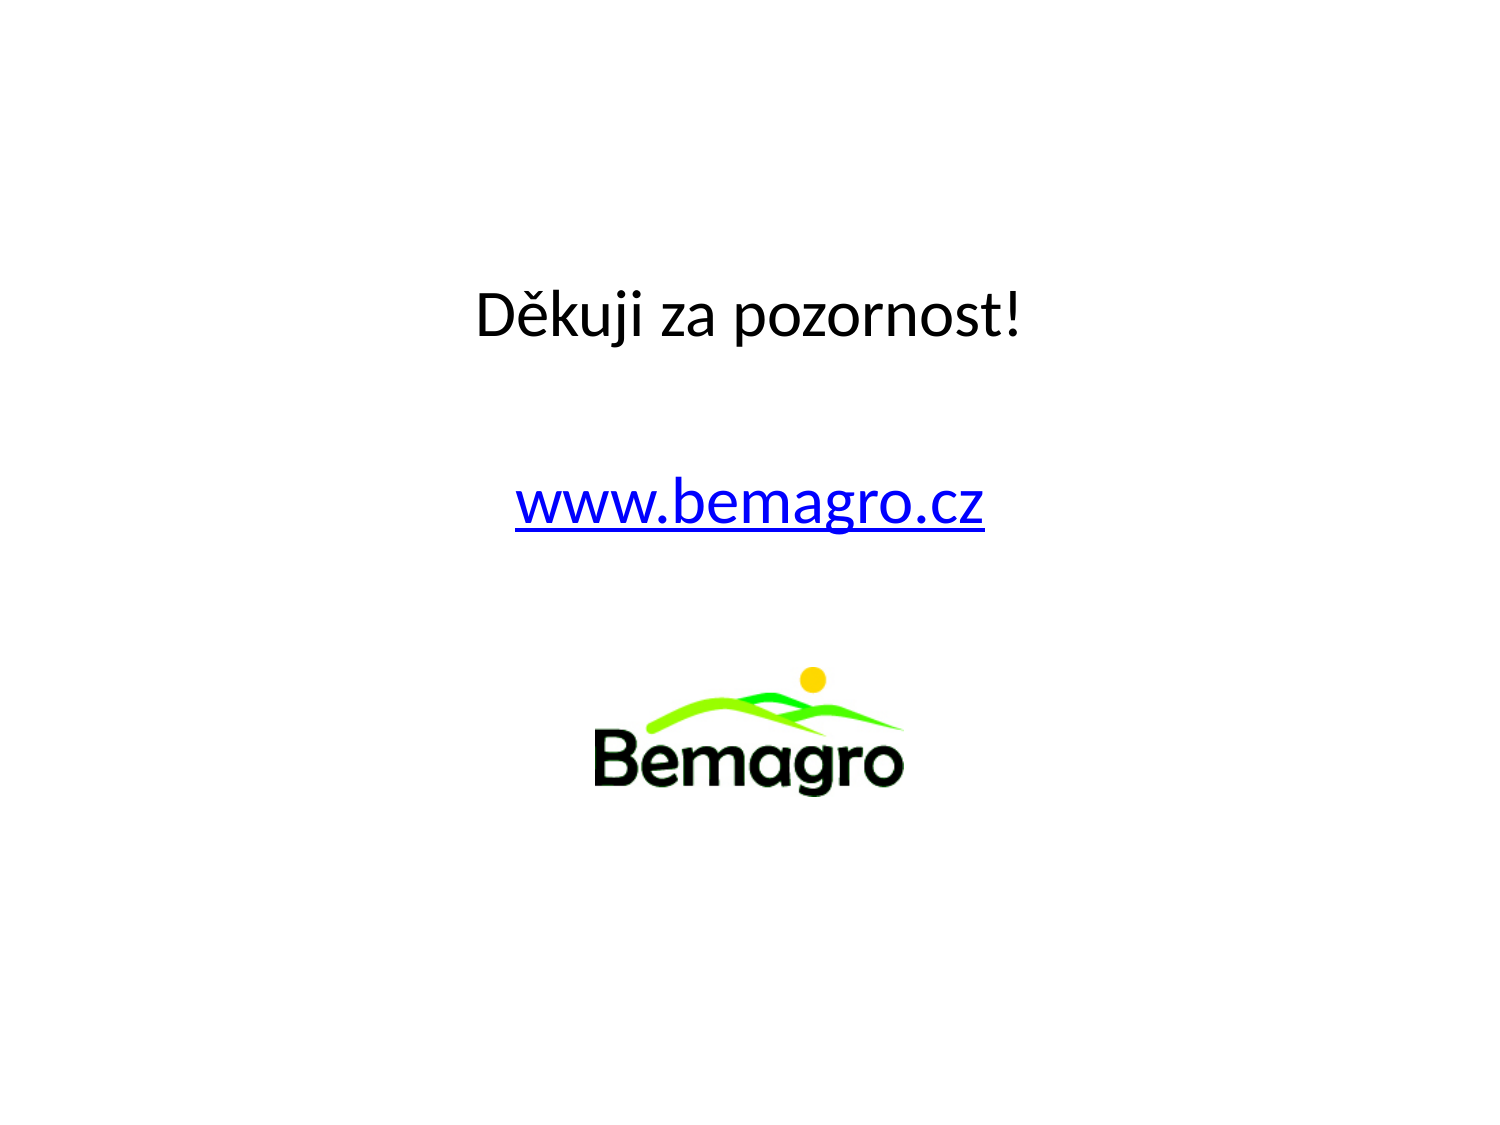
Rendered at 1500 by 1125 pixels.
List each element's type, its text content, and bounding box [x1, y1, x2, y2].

list Děkuji za pozornost! www.bemagro.cz [75, 262, 1425, 1005]
picture [595, 667, 905, 798]
